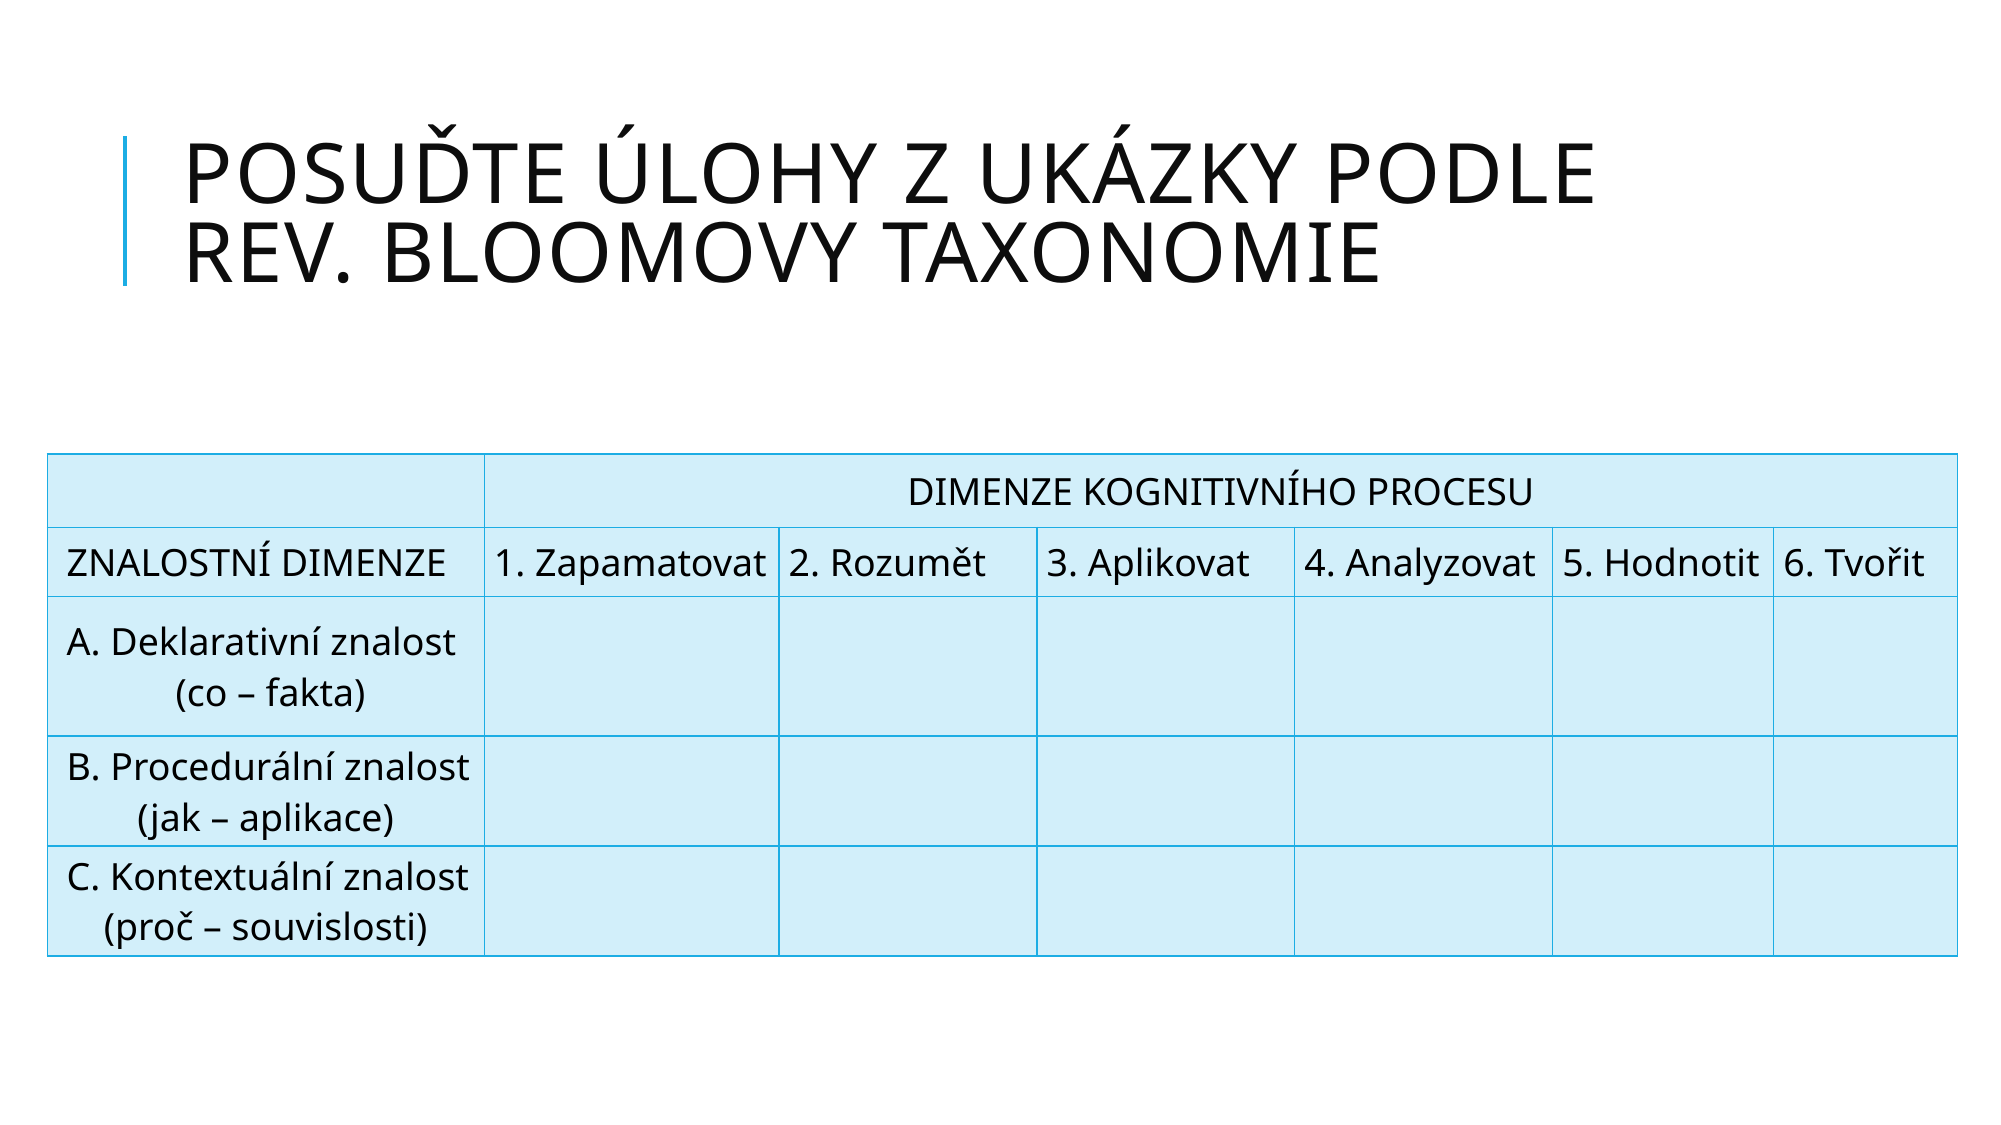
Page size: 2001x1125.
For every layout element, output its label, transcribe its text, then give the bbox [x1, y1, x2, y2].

title posuĎte úlohy z ukázky podle rev. Bloomovy taxonomie [168, 96, 1763, 342]
table_cell [1553, 737, 1773, 845]
table_cell [1038, 847, 1294, 955]
table_cell 2. Rozumět [780, 528, 1036, 596]
table_cell 4. Analyzovat [1295, 528, 1552, 596]
table_header DIMENZE KOGNITIVNÍHO PROCESU [485, 455, 1957, 527]
table_cell [1038, 737, 1294, 845]
table_cell [1774, 737, 1957, 845]
table_cell [780, 597, 1036, 735]
table_cell 3. Aplikovat [1038, 528, 1294, 596]
table_cell [1774, 597, 1957, 735]
table_cell [780, 847, 1036, 955]
table_cell 6. Tvořit [1774, 528, 1957, 596]
table_cell [780, 737, 1036, 845]
table_cell 5. Hodnotit [1553, 528, 1773, 596]
table_cell [485, 597, 778, 735]
table_cell [1553, 847, 1773, 955]
table_cell B. Procedurální znalost (jak – aplikace) [48, 737, 484, 845]
table_cell [1774, 847, 1957, 955]
table_cell [1553, 597, 1773, 735]
table_cell [485, 737, 778, 845]
table_cell ZNALOSTNÍ DIMENZE [48, 528, 484, 596]
table_cell 1. Zapamatovat [485, 528, 778, 596]
table_cell C. Kontextuální znalost (proč – souvislosti) [48, 847, 484, 955]
table_cell [1295, 847, 1552, 955]
table_cell [1038, 597, 1294, 735]
table_cell A. Deklarativní znalost (co – fakta) [48, 597, 484, 735]
table_cell [1295, 737, 1552, 845]
table_cell [485, 847, 778, 955]
table_header [48, 455, 484, 527]
table_cell [1295, 597, 1552, 735]
